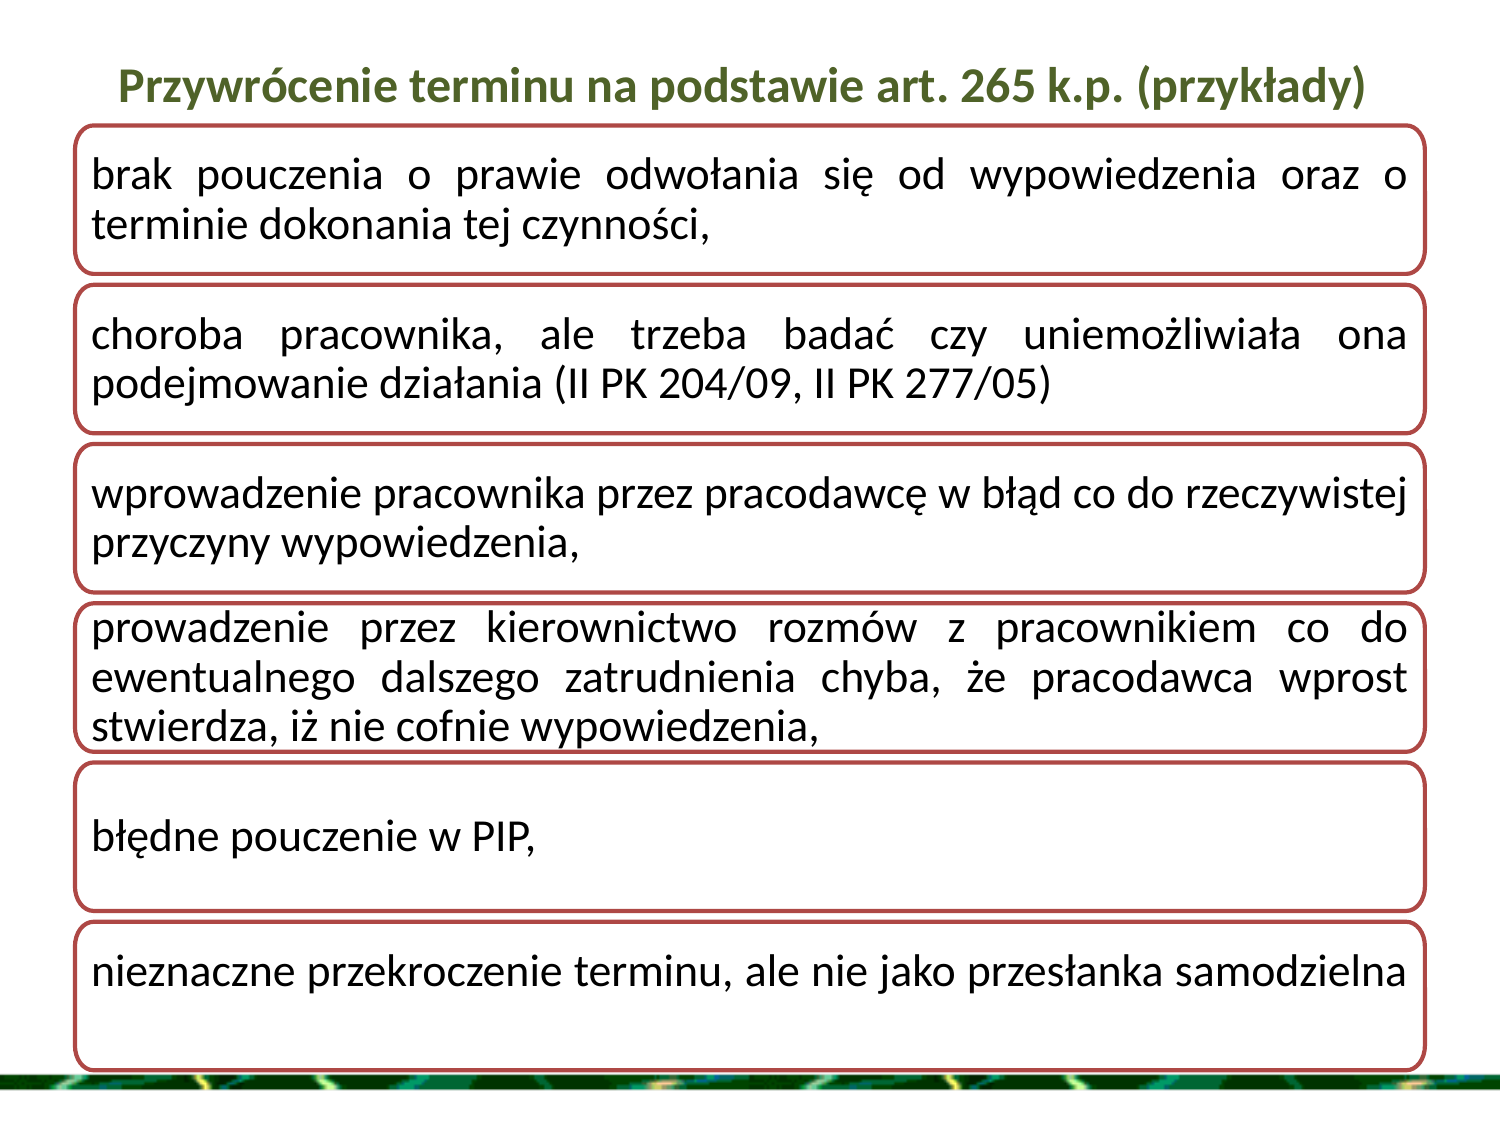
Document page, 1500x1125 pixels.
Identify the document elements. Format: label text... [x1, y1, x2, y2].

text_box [74, 125, 1426, 1068]
picture [0, 1070, 1500, 1096]
title Przywrócenie terminu na podstawie art. 265 k.p. (przykłady) [75, 45, 1425, 114]
